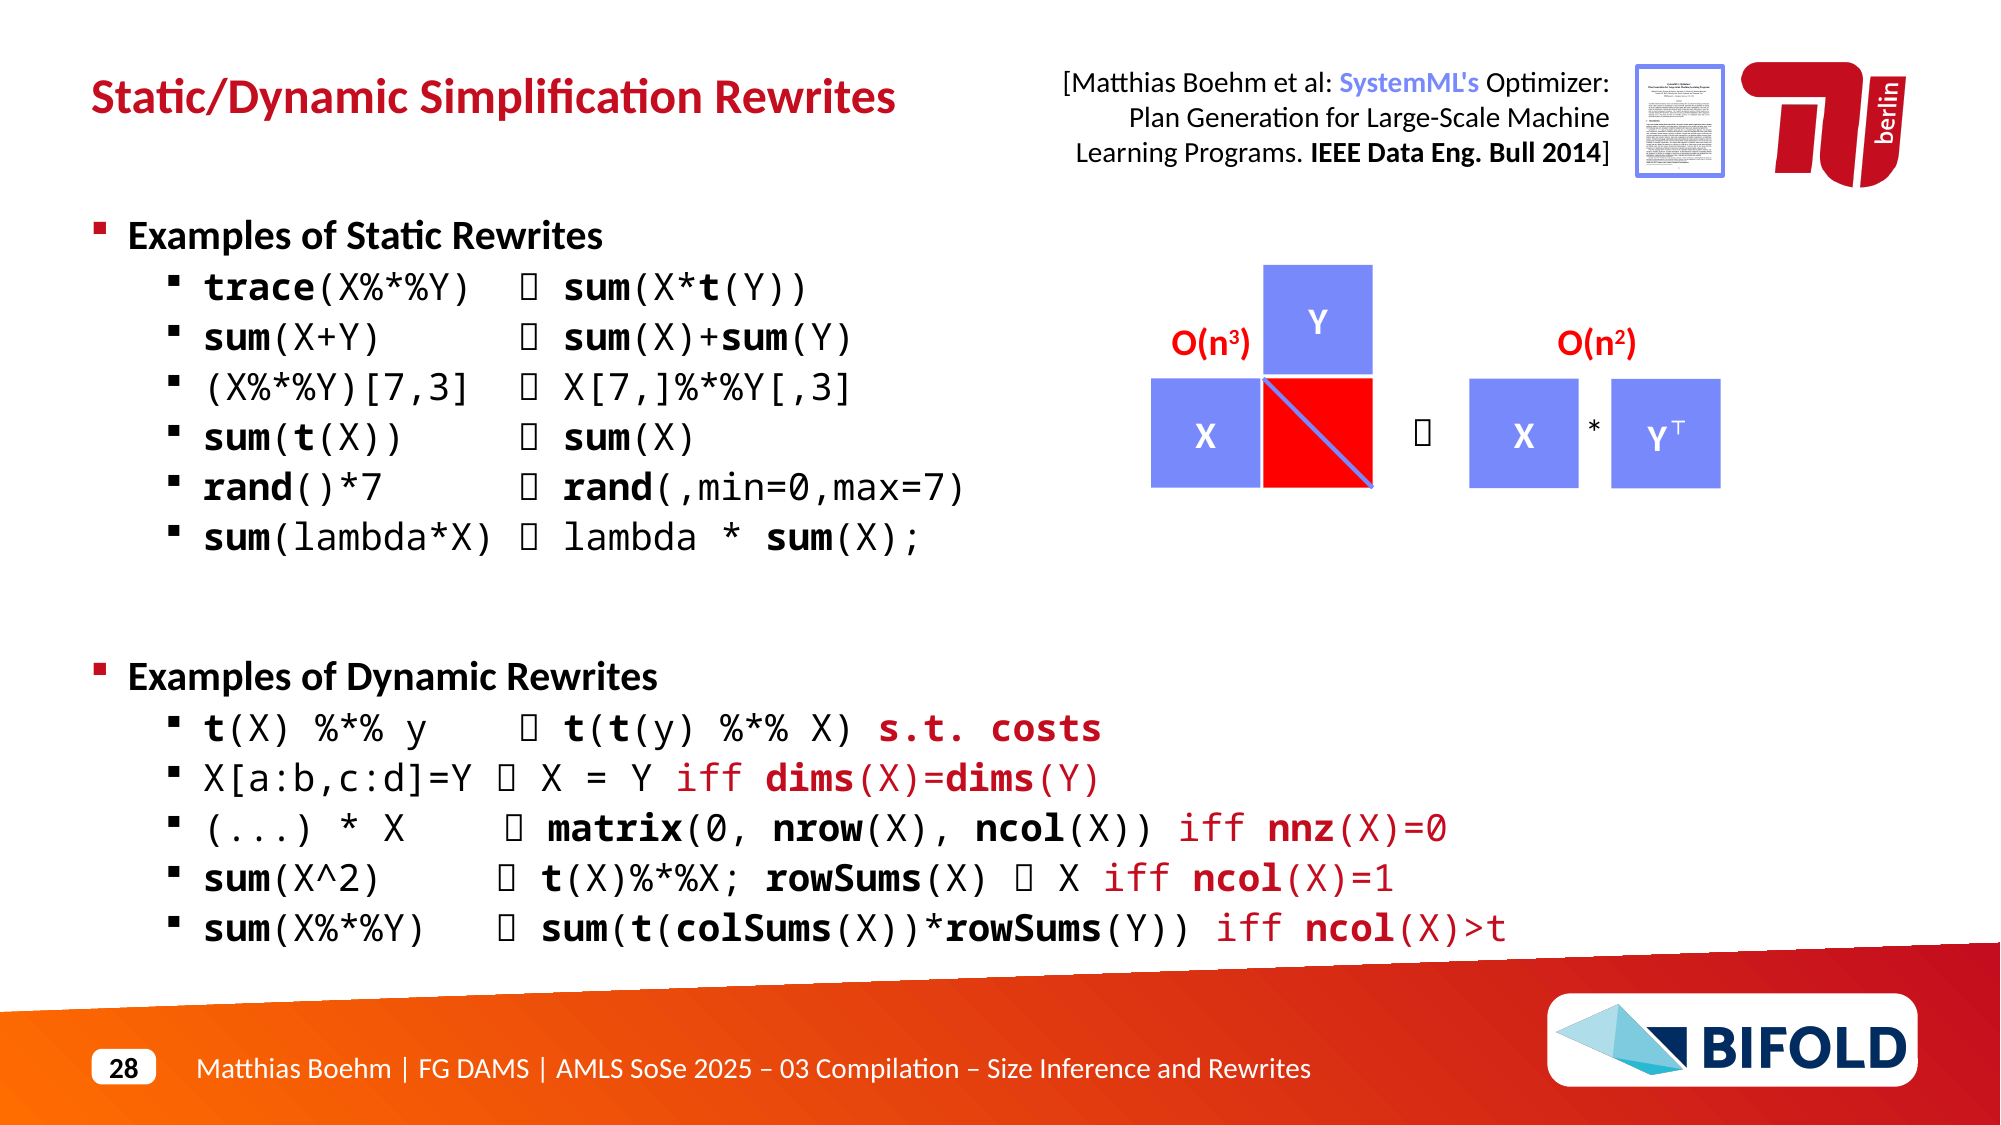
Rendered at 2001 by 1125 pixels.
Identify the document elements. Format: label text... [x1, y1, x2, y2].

picture [1556, 1004, 1906, 1075]
list Static/Dynamic Simplification Rewrites [91, 65, 1455, 183]
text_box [1145, 264, 1721, 489]
picture [1741, 62, 1906, 188]
text_box [Matthias Boehm et al: SystemML's Optimizer: Plan Generation for Large-Scale Machine Learning Programs. IEEE Data Eng. Bull 2014] [1027, 56, 1625, 176]
picture [1639, 68, 1721, 174]
list Examples of Static Rewrites trace(X%*%Y)  sum(X*t(Y)) sum(X+Y)  sum(X)+sum(Y) (X%*%Y)[7,3]  X[7,]%*%Y[,3] sum(t(X))  sum(X) rand()*7  rand(,min=0,max=7) sum(lambda*X)  lambda * sum(X); Examples of Dynamic Rewrites t(X) %*% y  t(t(y) %*% X) s.t. costs X[a:b,c:d]=Y  X = Y iff dims(X)=dims(Y) (...) * X  matrix(0, nrow(X), ncol(X)) iff nnz(X)=0 sum(X^2)  t(X)%*%X; rowSums(X)  X iff ncol(X)=1 sum(X%*%Y)  sum(t(colSums(X))*rowSums(Y)) iff ncol(X)>t [90, 208, 1908, 948]
